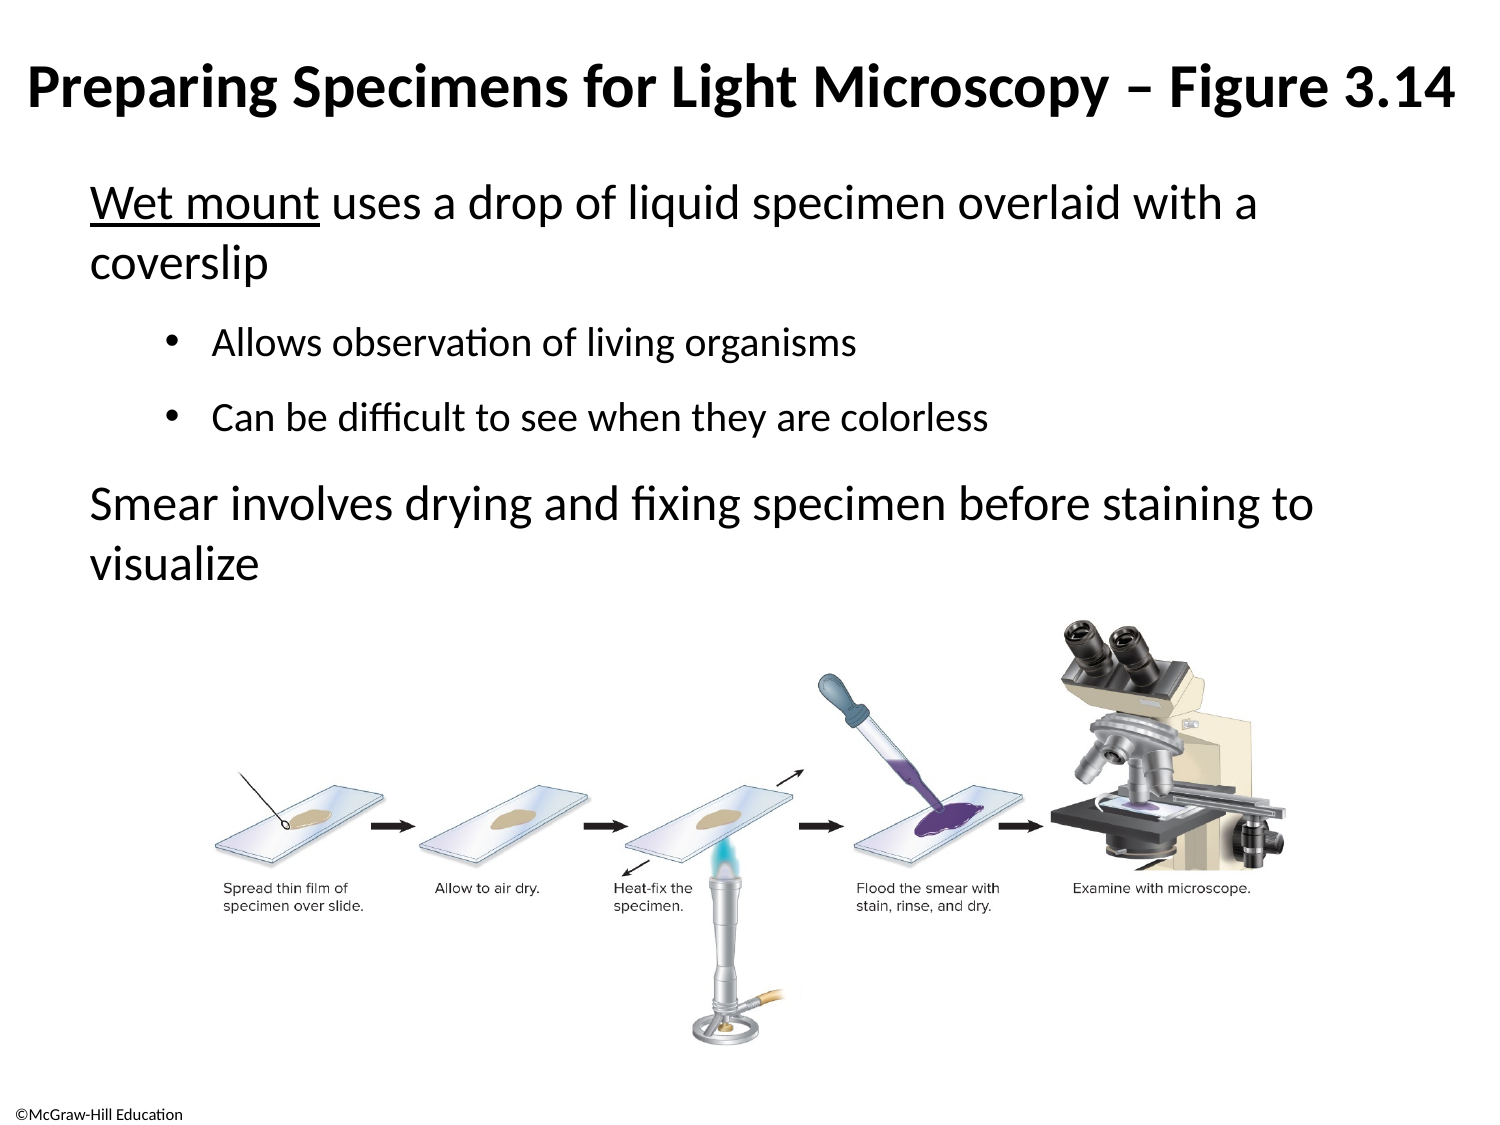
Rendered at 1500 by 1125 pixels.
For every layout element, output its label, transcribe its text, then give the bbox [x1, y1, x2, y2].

title Preparing Specimens for Light Microscopy – Figure 3.14 [0, 37, 1500, 138]
list Wet mount uses a drop of liquid specimen overlaid with a coverslip Allows observation of living organisms Can be difficult to see when they are colorless [75, 162, 1425, 450]
list Smear involves drying and fixing specimen before staining to visualize [74, 463, 1400, 619]
picture [212, 618, 1288, 1048]
